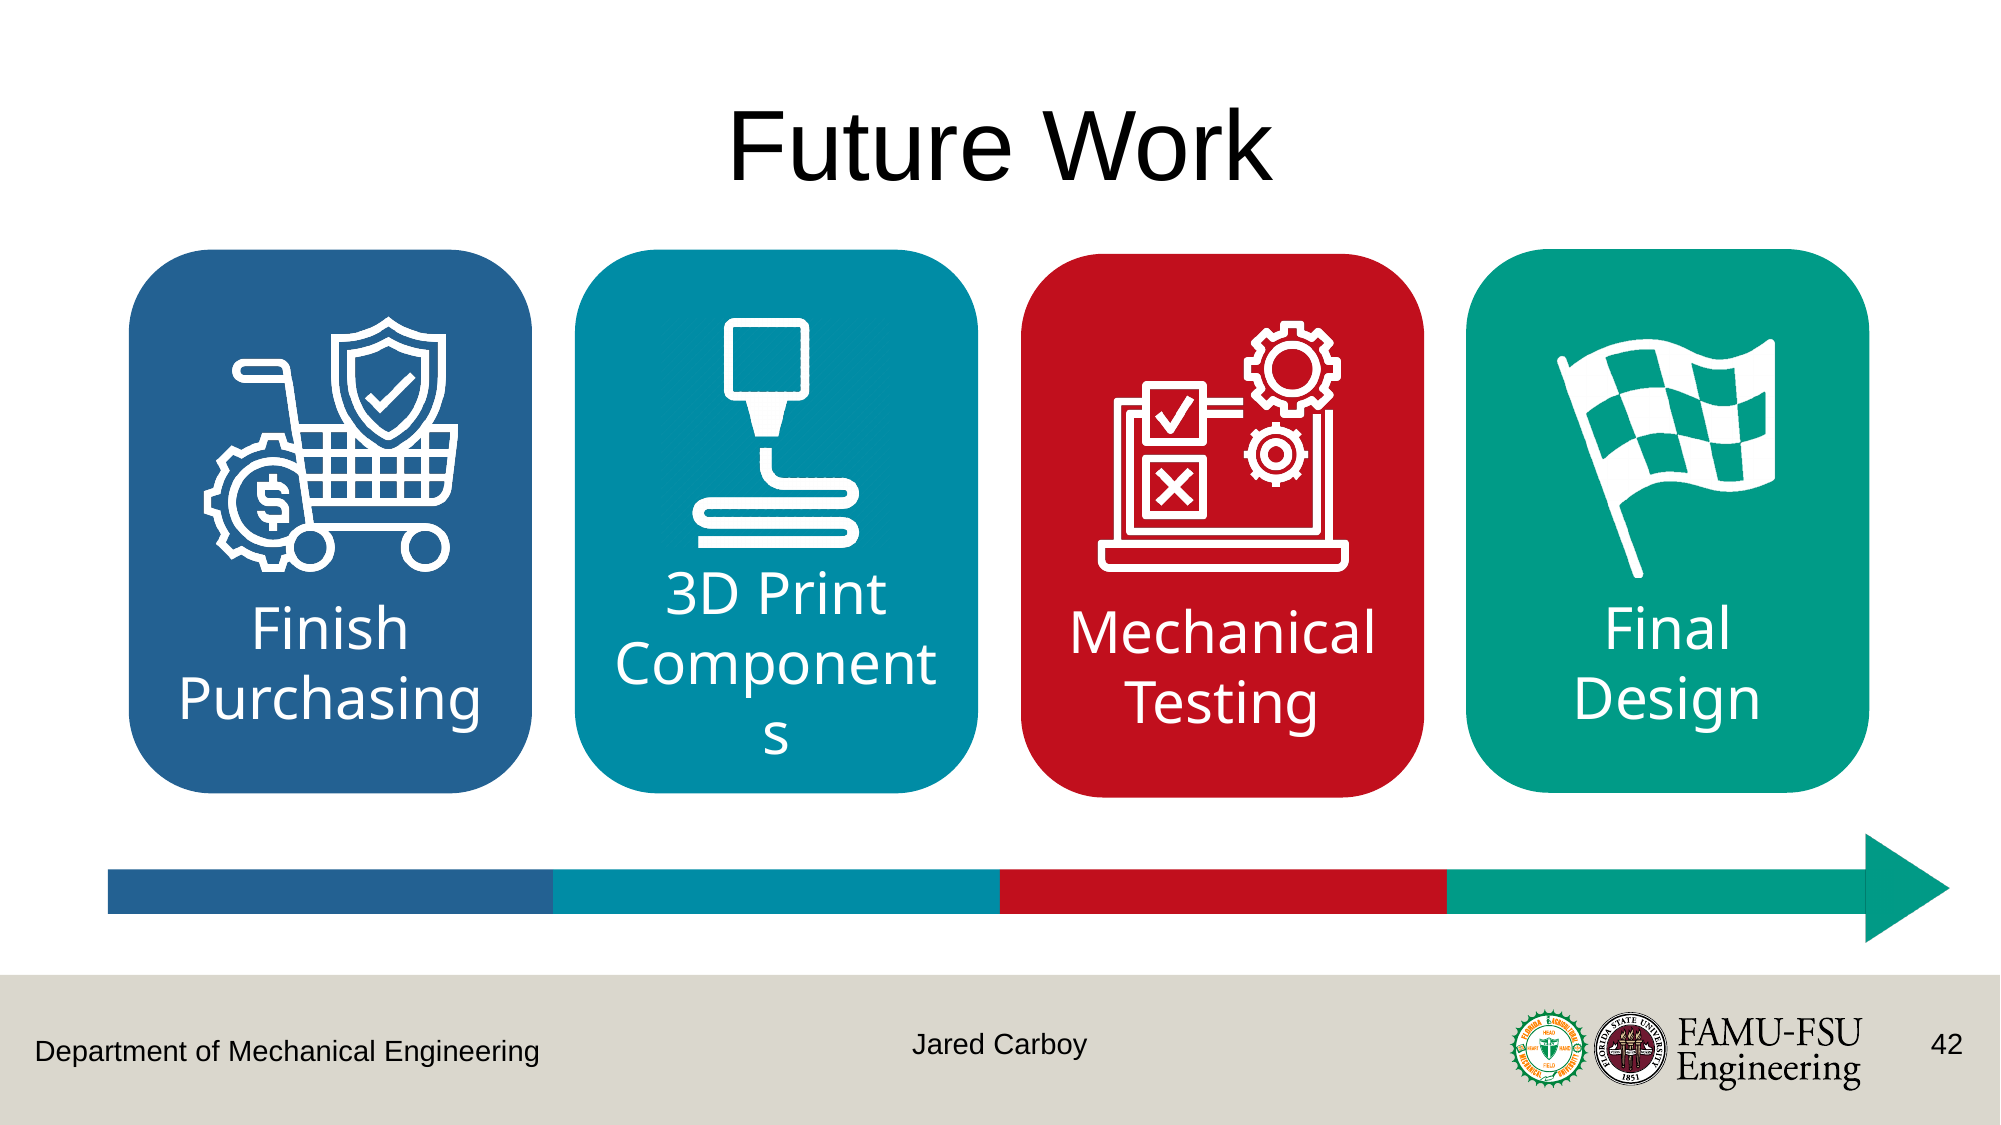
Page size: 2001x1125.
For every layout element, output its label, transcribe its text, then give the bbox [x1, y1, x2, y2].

slide_number 42 [1862, 1017, 1978, 1078]
picture [661, 318, 890, 548]
text_box Future Work [137, 73, 1863, 237]
picture [1092, 316, 1353, 576]
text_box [107, 249, 1979, 959]
footer Jared Carboy [662, 1017, 1338, 1078]
